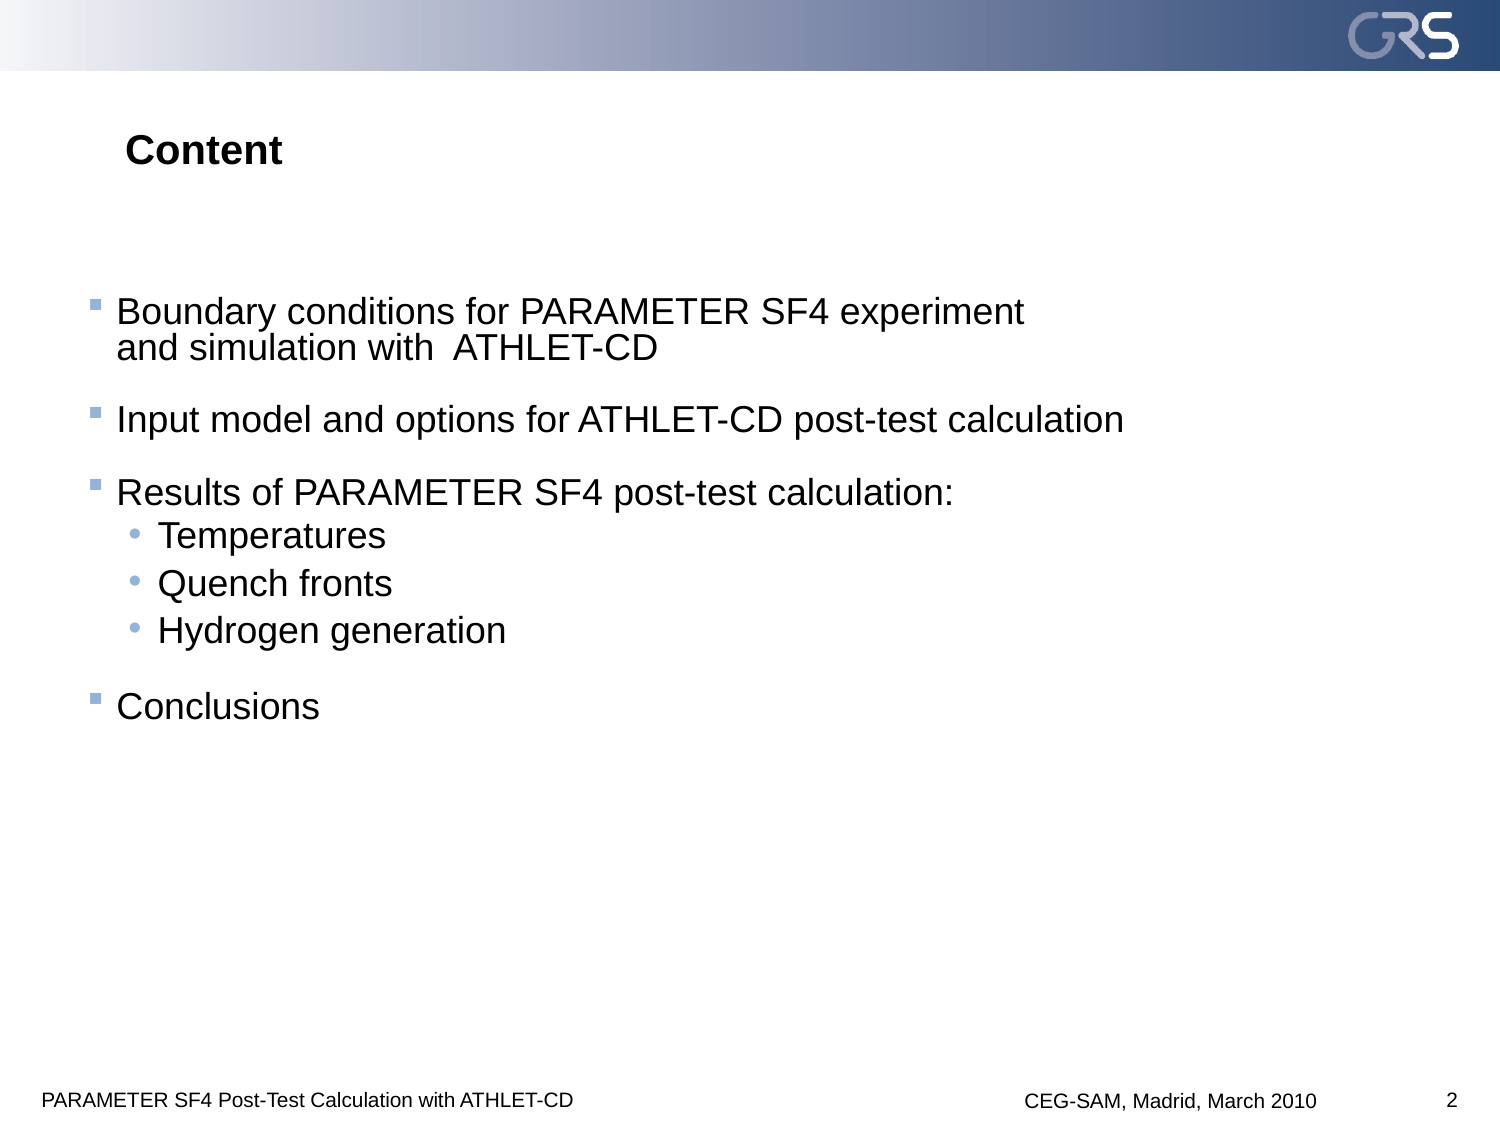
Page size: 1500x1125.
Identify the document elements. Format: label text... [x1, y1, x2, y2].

footer PARAMETER SF4 Post-Test Calculation with ATHLET-CD [41, 1086, 986, 1117]
list Boundary conditions for PARAMETER SF4 experiment and simulation with ATHLET-CD Input model and options for ATHLET-CD post-test calculation Results of PARAMETER SF4 post-test calculation: Temperatures Quench fronts Hydrogen generation Conclusions [86, 214, 1279, 999]
title Content [113, 123, 1346, 188]
slide_number 2 [1355, 1086, 1459, 1117]
picture [0, 0, 1500, 71]
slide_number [986, 1087, 1355, 1117]
